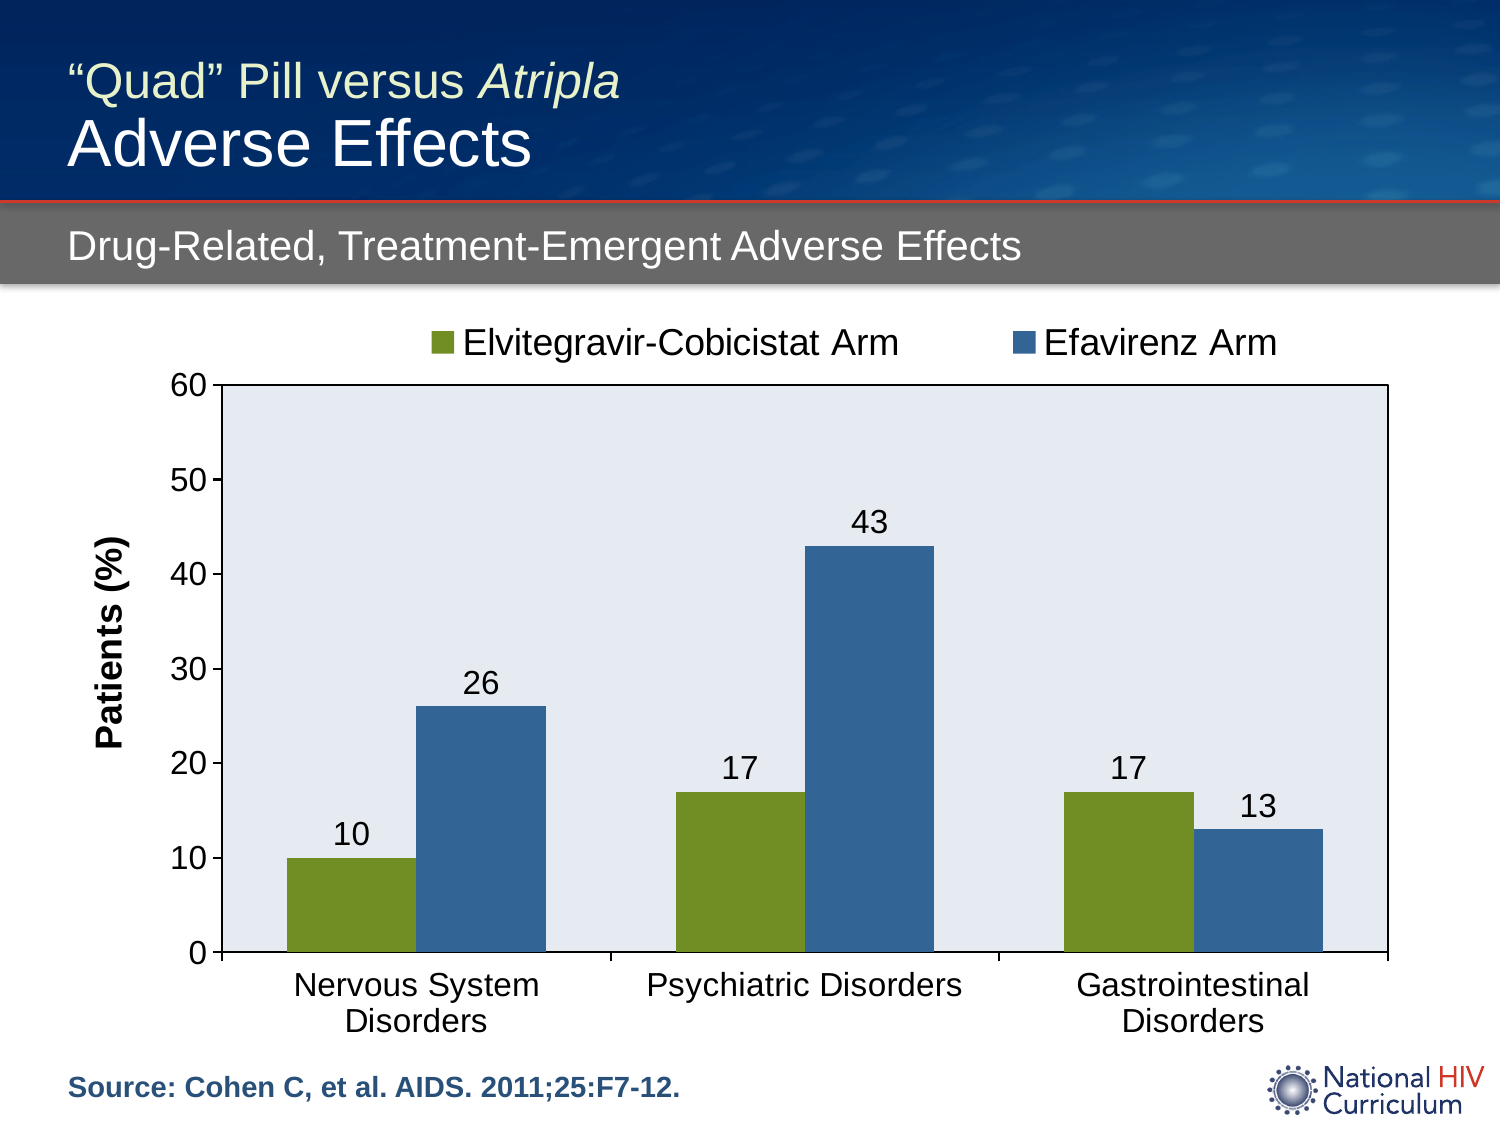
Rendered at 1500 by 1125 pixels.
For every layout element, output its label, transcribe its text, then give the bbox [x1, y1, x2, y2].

list Source: Cohen C, et al. AIDS. 2011;25:F7-12. [53, 1059, 1261, 1113]
picture [1267, 1065, 1318, 1115]
title “Quad” Pill versus Atripla Adverse Effects [53, 19, 1447, 199]
picture [0, 0, 1500, 200]
list Drug-Related, Treatment-Emergent Adverse Effects [52, 205, 1448, 281]
chart [74, 312, 1426, 1048]
